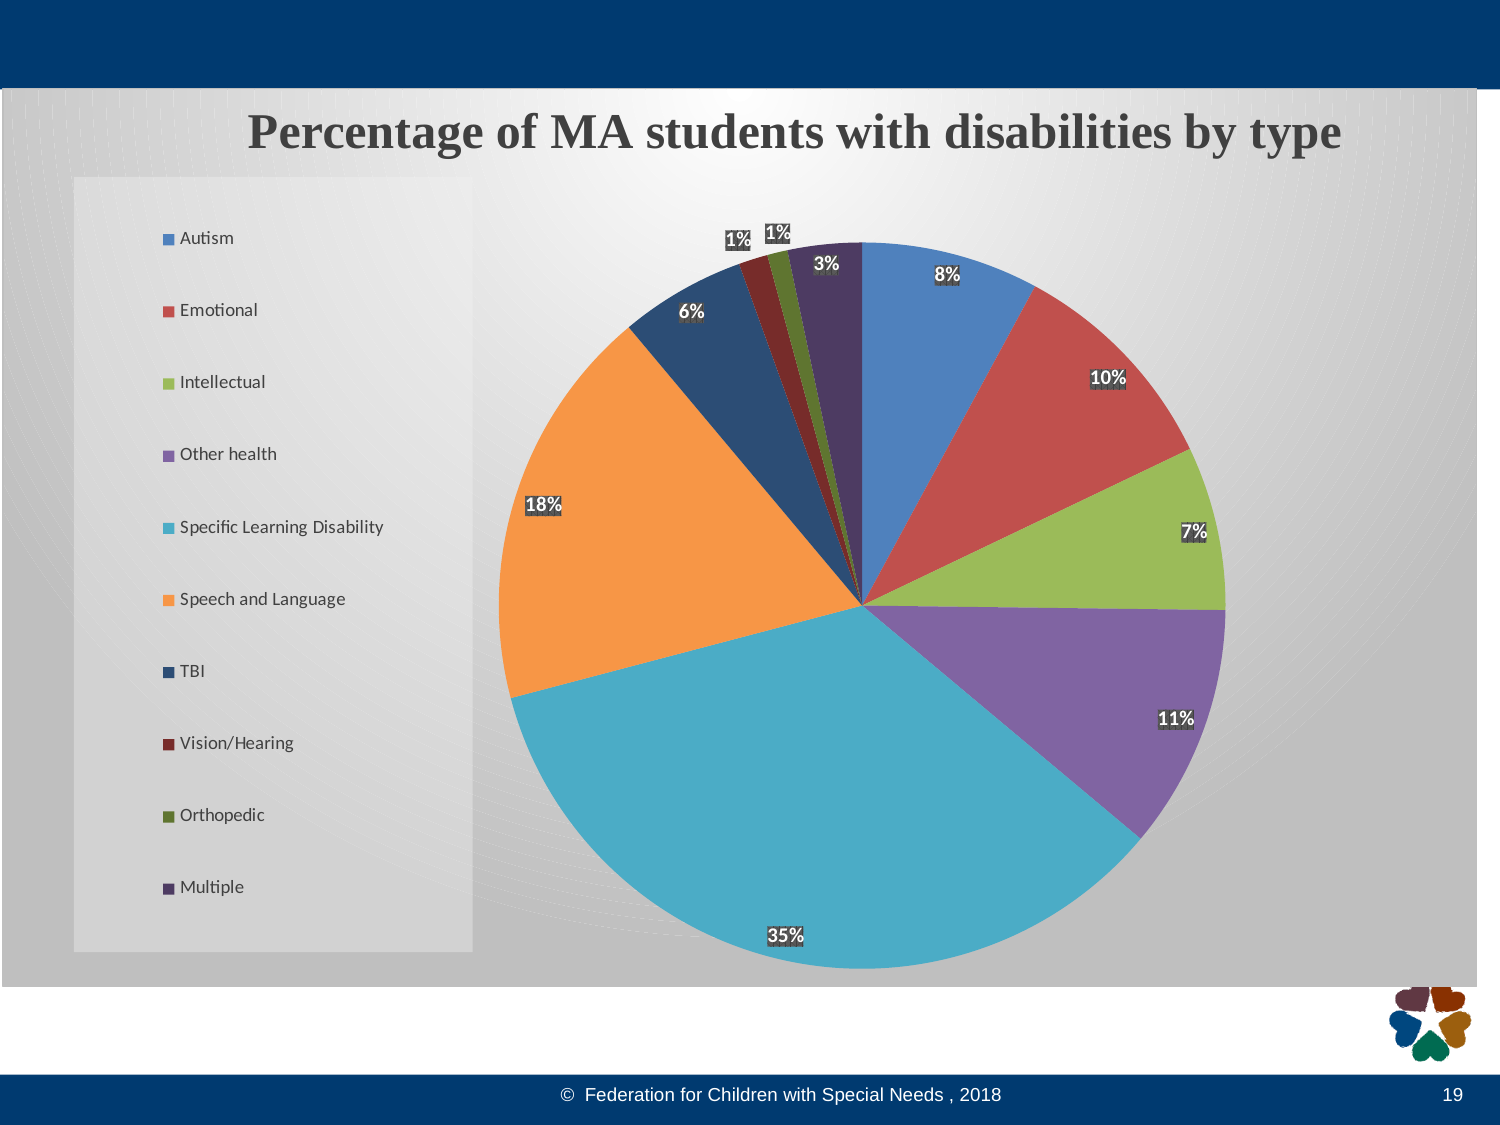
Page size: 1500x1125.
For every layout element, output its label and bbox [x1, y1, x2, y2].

chart [1, 87, 1478, 988]
picture [1385, 988, 1475, 1065]
